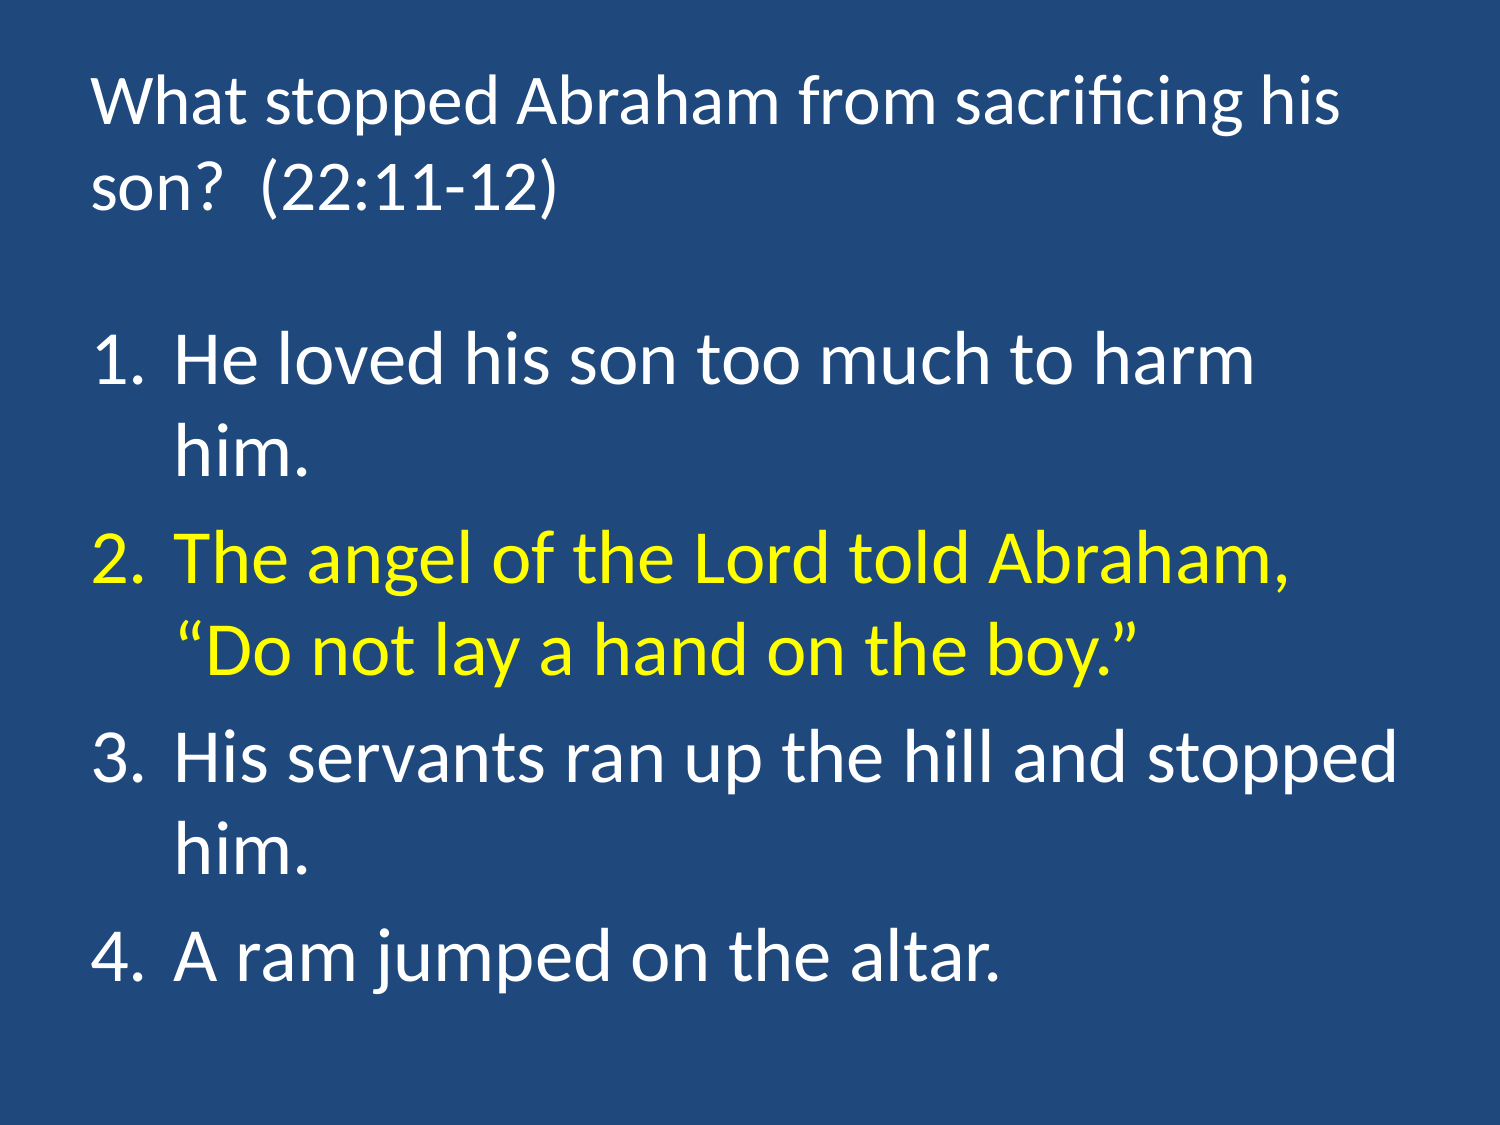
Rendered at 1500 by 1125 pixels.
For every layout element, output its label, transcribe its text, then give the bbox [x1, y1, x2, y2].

title What stopped Abraham from sacrificing his son? (22:11-12) [75, 45, 1425, 233]
list He loved his son too much to harm him. The angel of the Lord told Abraham, “Do not lay a hand on the boy.” His servants ran up the hill and stopped him. A ram jumped on the altar. [75, 299, 1425, 1005]
